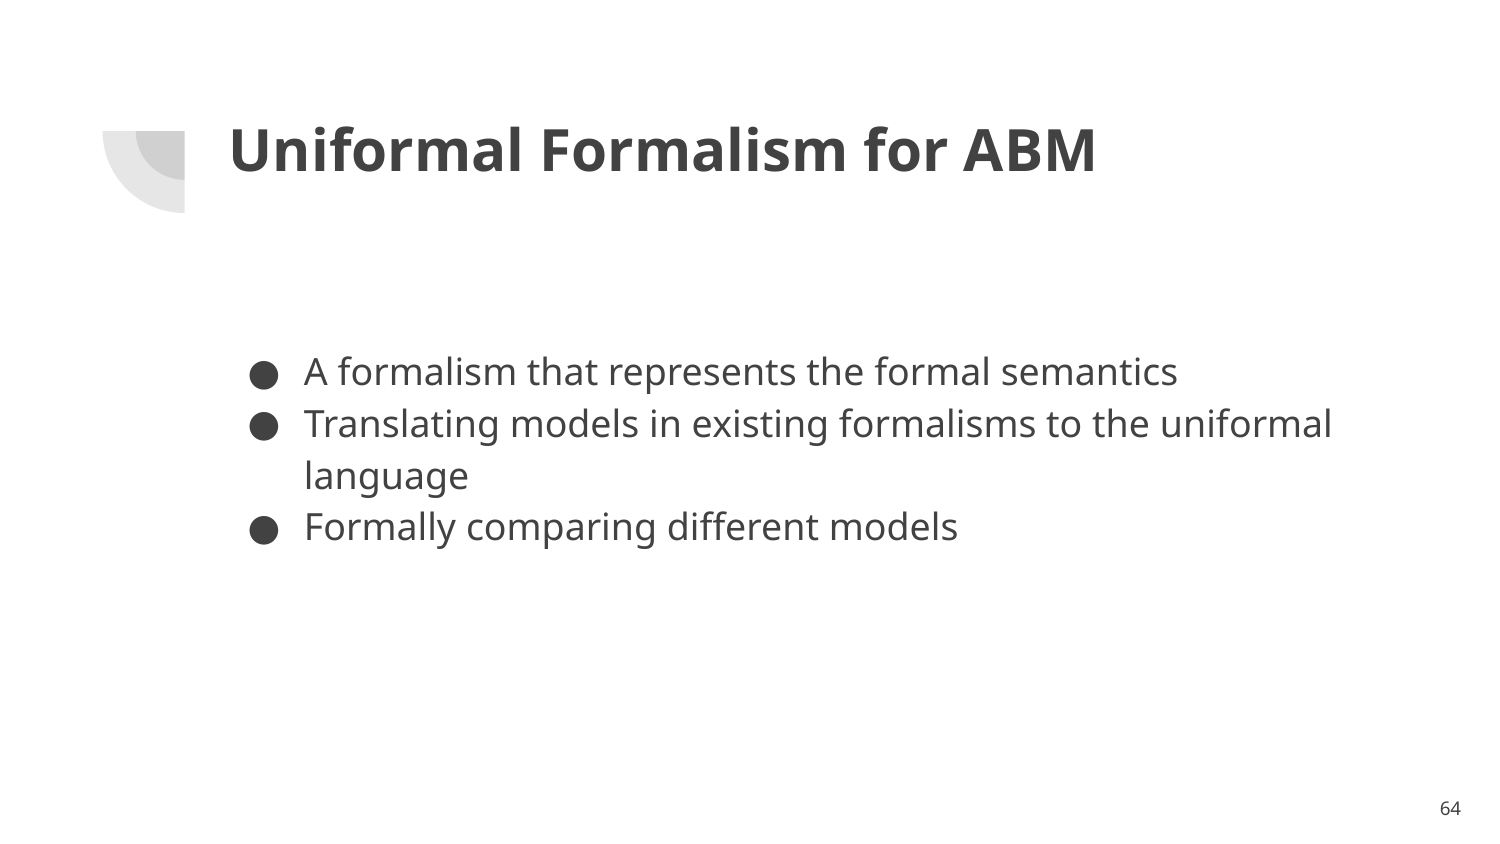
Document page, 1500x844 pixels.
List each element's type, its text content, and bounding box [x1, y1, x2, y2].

list A formalism that represents the formal semantics Translating models in existing formalisms to the uniformal language Formally comparing different models [213, 326, 1368, 744]
slide_number ‹#› [1386, 777, 1477, 842]
title Uniformal Formalism for ABM [213, 98, 1368, 263]
